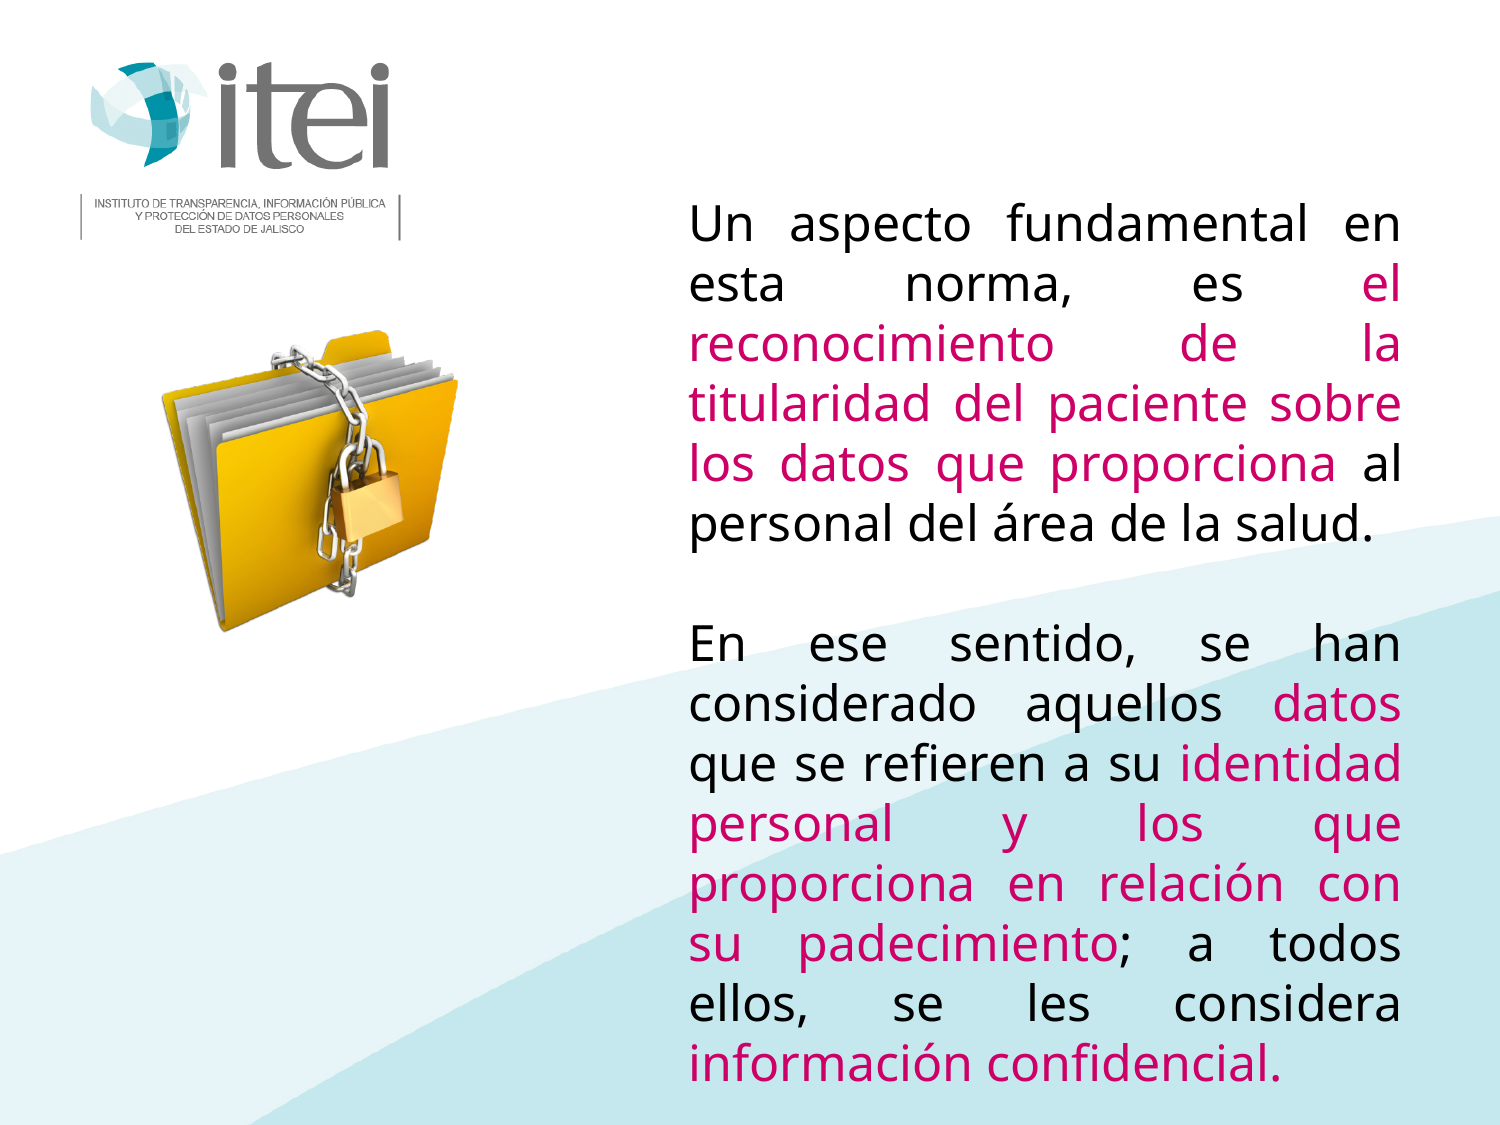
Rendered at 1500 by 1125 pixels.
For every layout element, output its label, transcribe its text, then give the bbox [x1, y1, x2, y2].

picture [0, 0, 1500, 1125]
text_box Un aspecto fundamental en esta norma, es el reconocimiento de la titularidad del paciente sobre los datos que proporciona al personal del área de la salud. En ese sentido, se han considerado aquellos datos que se refieren a su identidad personal y los que proporciona en relación con su padecimiento; a todos ellos, se les considera información confidencial. [673, 184, 1418, 1100]
